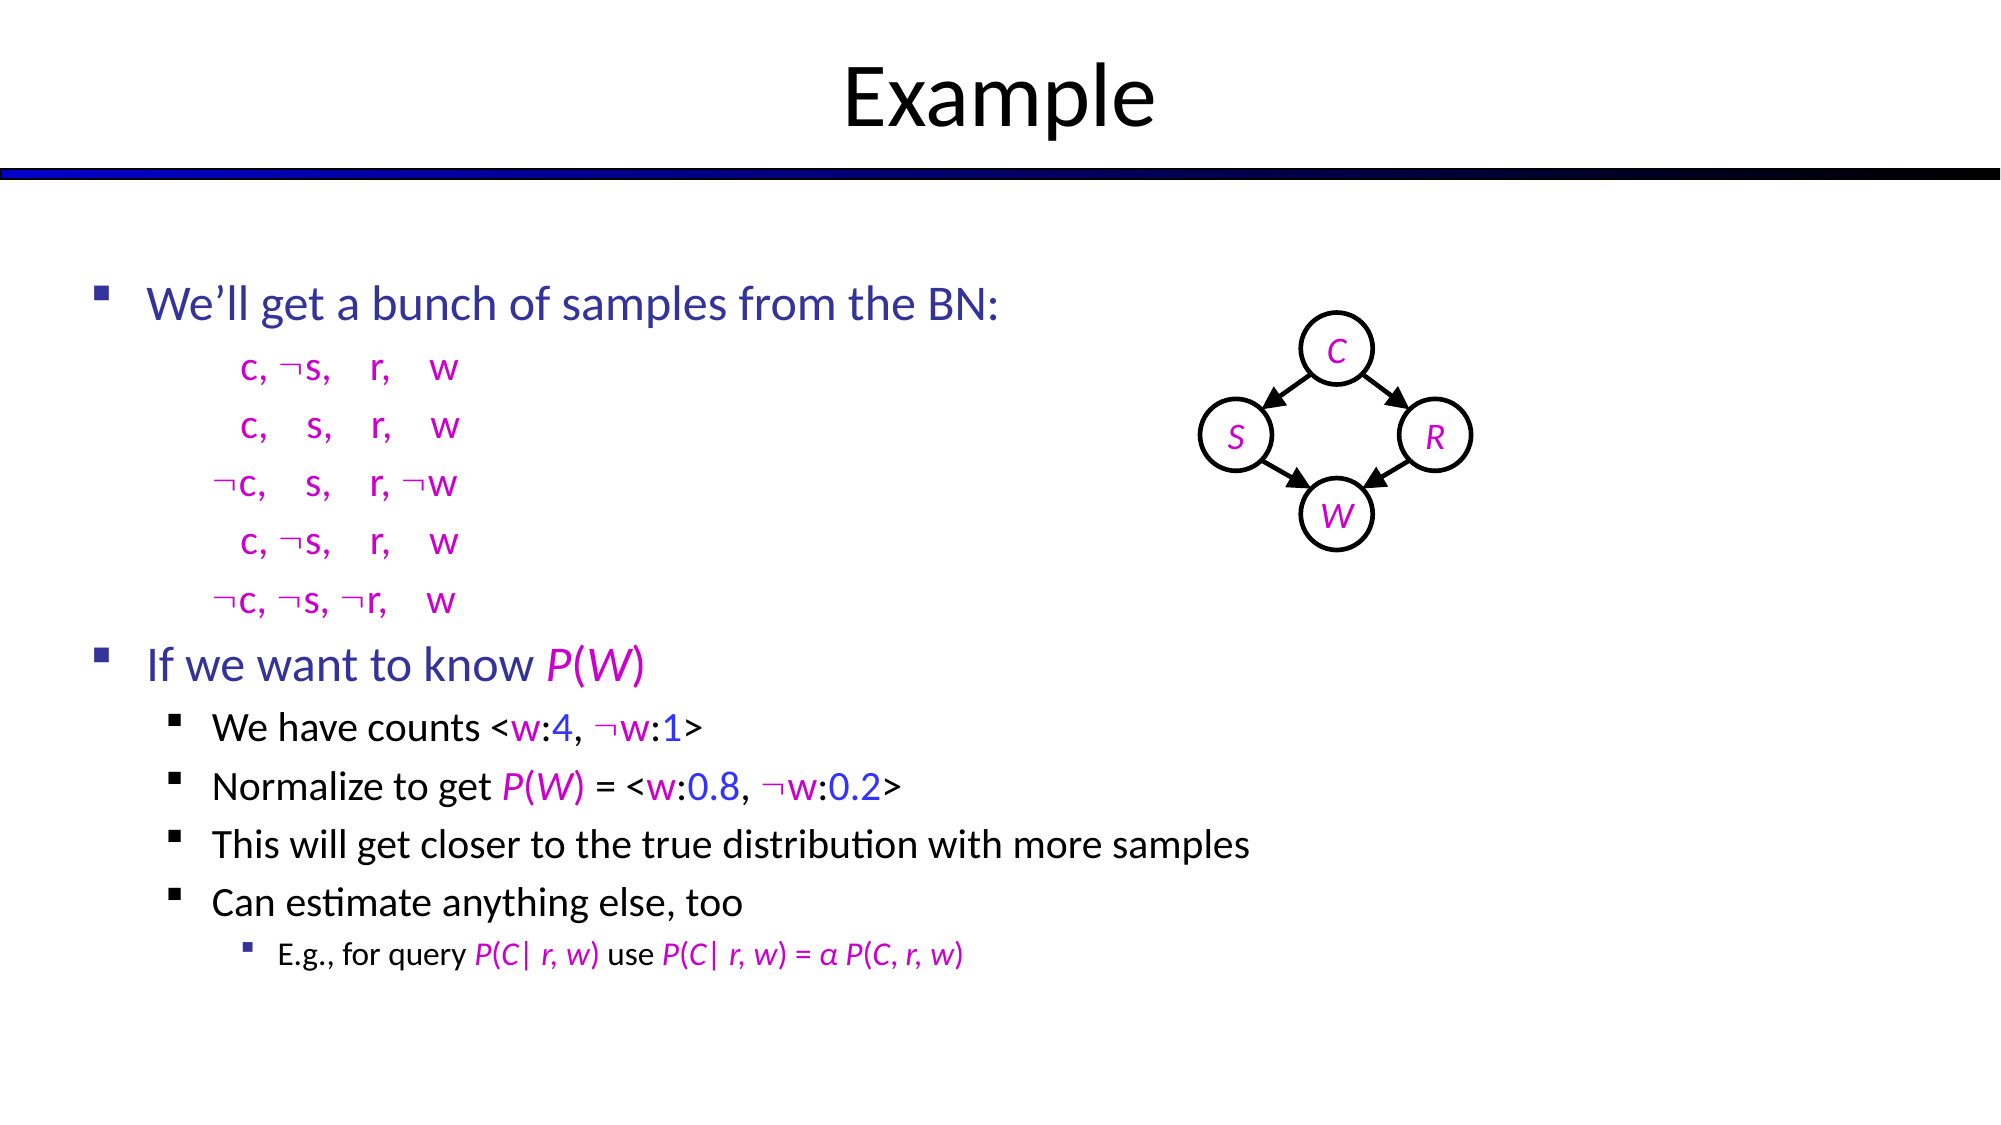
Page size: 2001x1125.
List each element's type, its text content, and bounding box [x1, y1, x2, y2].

title Example [0, 0, 2000, 184]
list We’ll get a bunch of samples from the BN: c, s, r, w c, s, r, w c, s, r, w c, s, r, w c, s, r, w If we want to know P(W) We have counts <w:4, w:1> Normalize to get P(W) = <w:0.8, w:0.2> This will get closer to the true distribution with more samples Can estimate anything else, too E.g., for query P(C| r, w) use P(C| r, w) = α P(C, r, w) [74, 262, 1426, 1051]
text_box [1199, 312, 1472, 551]
